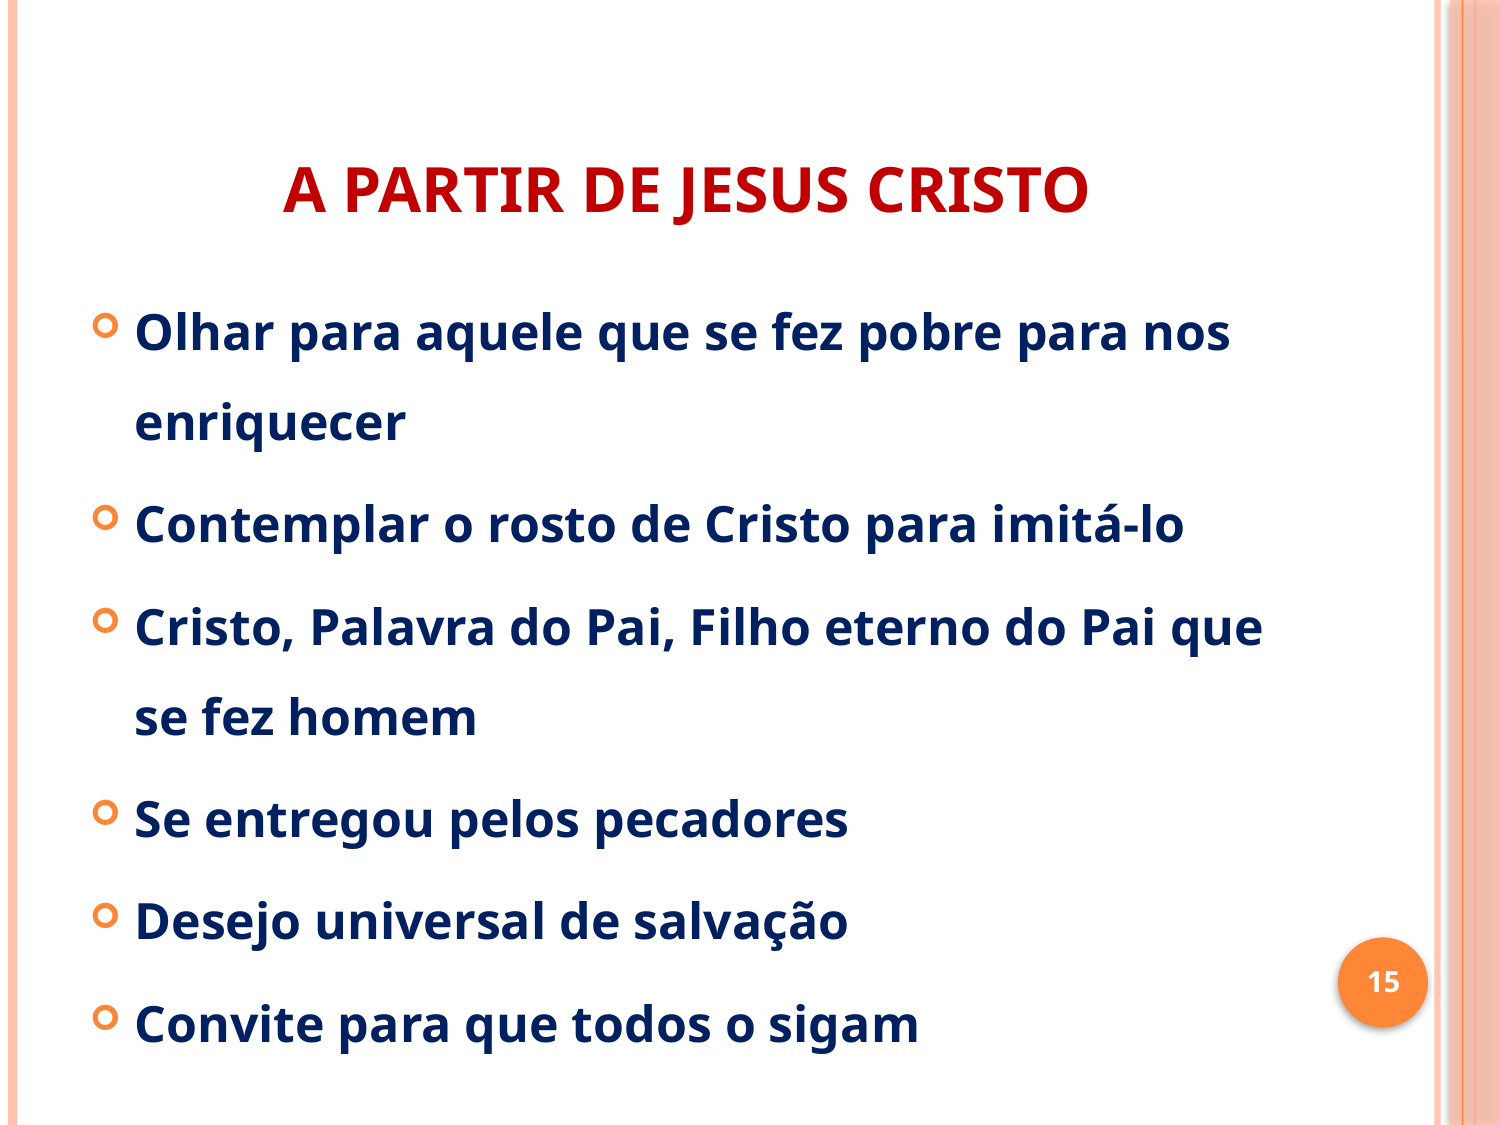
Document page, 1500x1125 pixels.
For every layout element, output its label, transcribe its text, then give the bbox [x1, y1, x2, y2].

title A PARTIR DE JESUS CRISTO [75, 45, 1300, 233]
slide_number 15 [1333, 940, 1434, 1027]
list Olhar para aquele que se fez pobre para nos enriquecer Contemplar o rosto de Cristo para imitá-lo Cristo, Palavra do Pai, Filho eterno do Pai que se fez homem Se entregou pelos pecadores Desejo universal de salvação Convite para que todos o sigam [75, 262, 1300, 1062]
